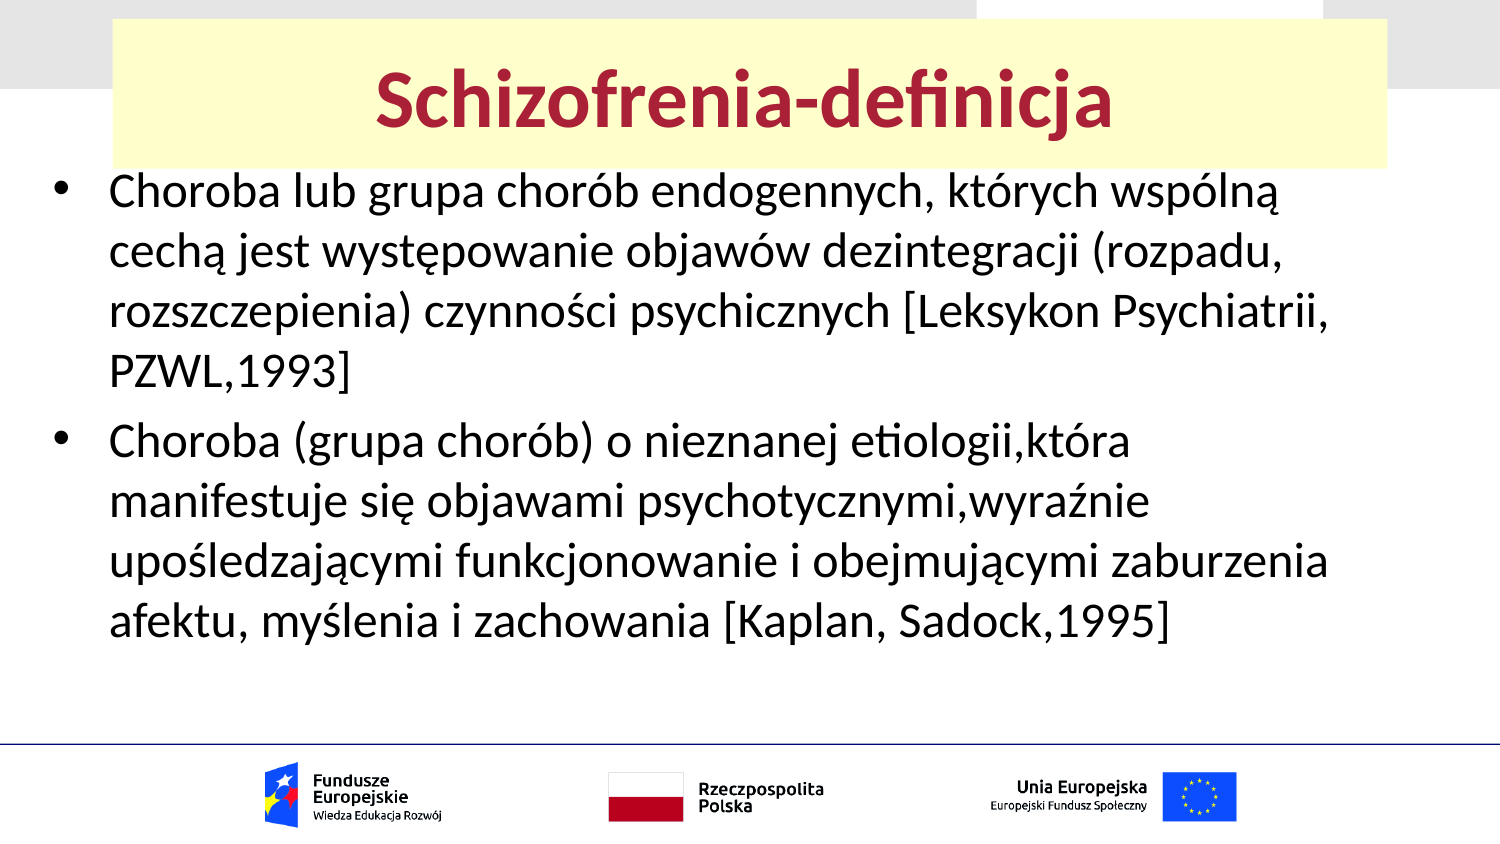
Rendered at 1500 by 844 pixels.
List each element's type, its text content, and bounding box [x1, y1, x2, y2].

picture [0, 0, 1500, 844]
list Choroba lub grupa chorób endogennych, których wspólną cechą jest występowanie objawów dezintegracji (rozpadu, rozszczepienia) czynności psychicznych [Leksykon Psychiatrii, PZWL,1993] Choroba (grupa chorób) o nieznanej etiologii,która manifestuje się objawami psychotycznymi,wyraźnie upośledzającymi funkcjonowanie i obejmującymi zaburzenia afektu, myślenia i zachowania [Kaplan, Sadock,1995] [37, 150, 1388, 816]
title Schizofrenia-definicja [112, 18, 1388, 150]
